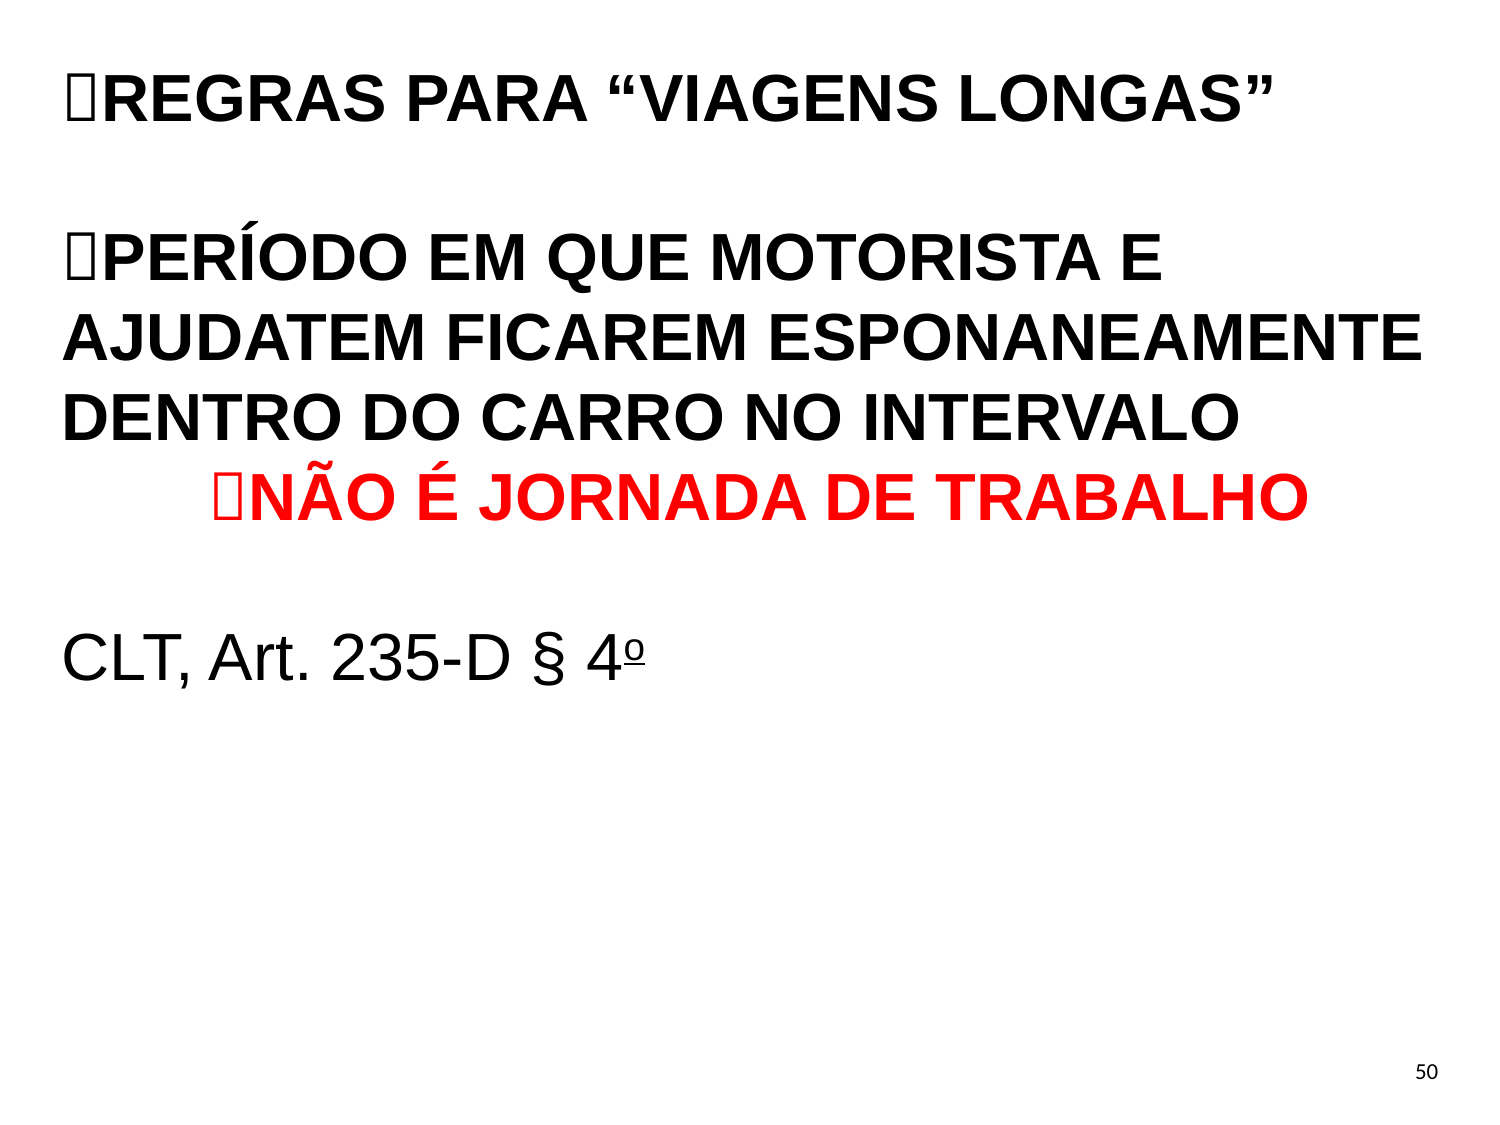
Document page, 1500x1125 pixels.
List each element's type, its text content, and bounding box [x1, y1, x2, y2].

text_box REGRAS PARA “VIAGENS LONGAS” PERÍODO EM QUE MOTORISTA E AJUDATEM FICAREM ESPONANEAMENTE DENTRO DO CARRO NO INTERVALO NÃO É JORNADA DE TRABALHO CLT, Art. 235-D § 4o [46, 46, 1454, 1043]
text_box 50 [46, 1054, 1454, 1092]
